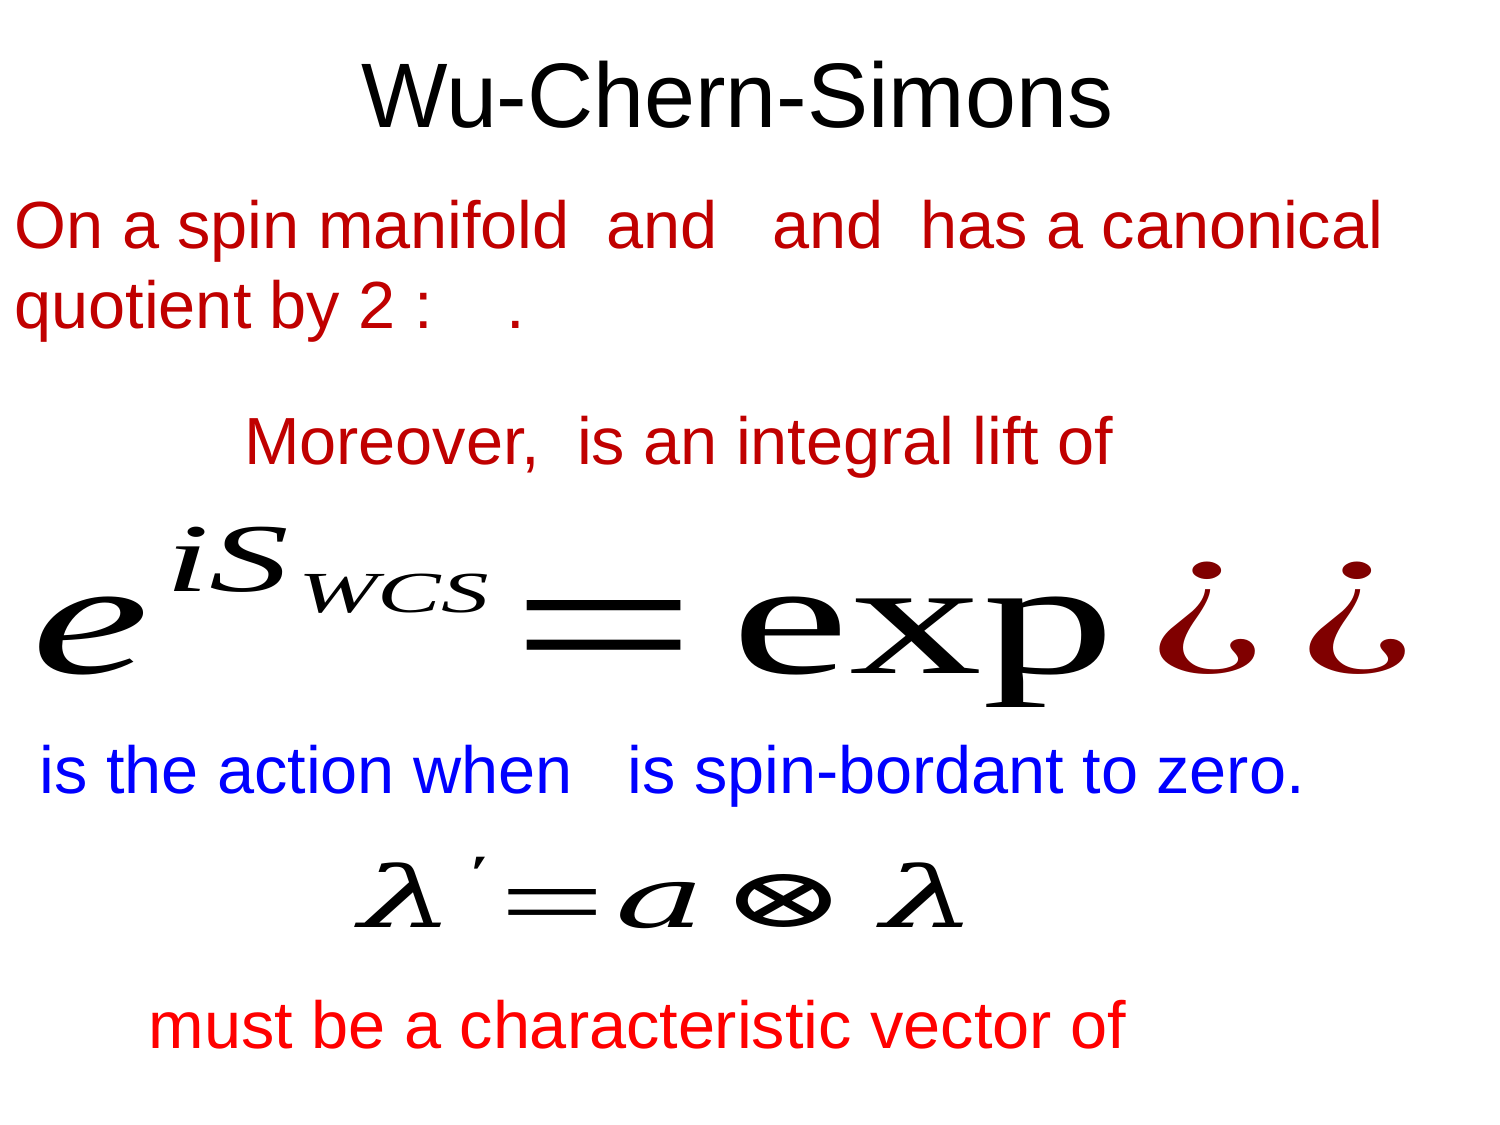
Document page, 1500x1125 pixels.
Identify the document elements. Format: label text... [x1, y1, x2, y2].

title Wu-Chern-Simons [62, 0, 1413, 185]
